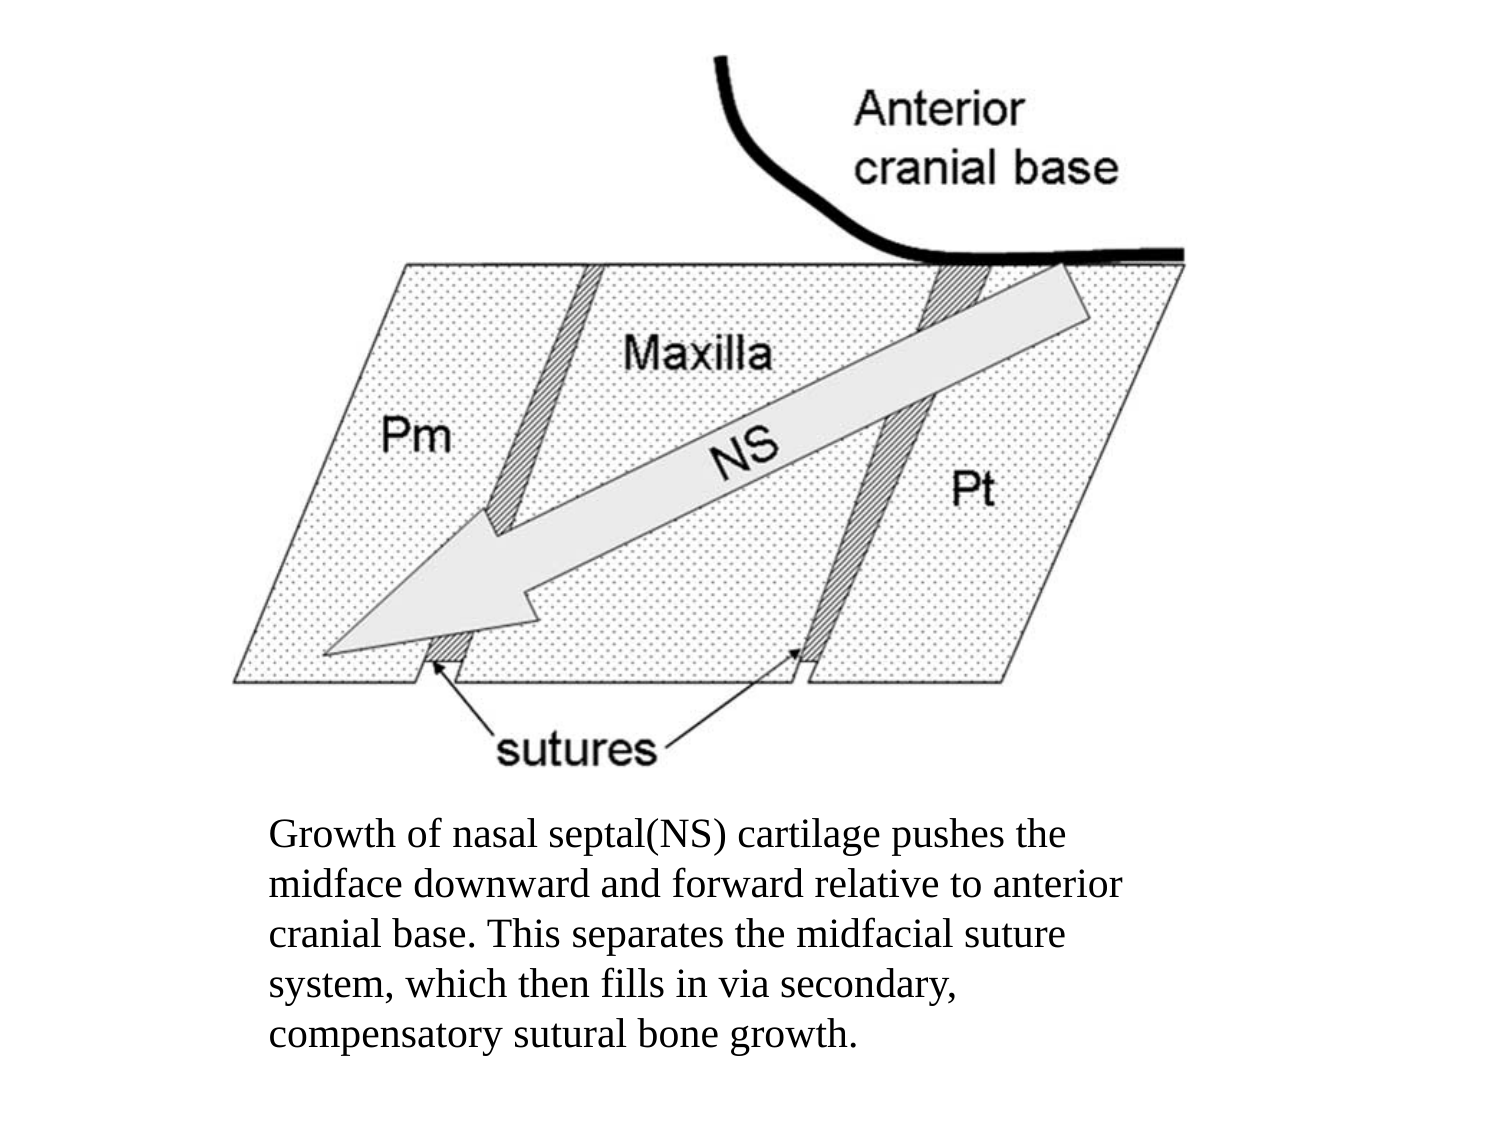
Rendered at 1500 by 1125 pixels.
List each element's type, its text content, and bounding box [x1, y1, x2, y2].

text_box Growth of nasal septal(NS) cartilage pushes the midface downward and forward relative to anterior cranial base. This separates the midfacial suture system, which then fills in via secondary, compensatory sutural bone growth. [253, 798, 1152, 1064]
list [230, 54, 1188, 768]
